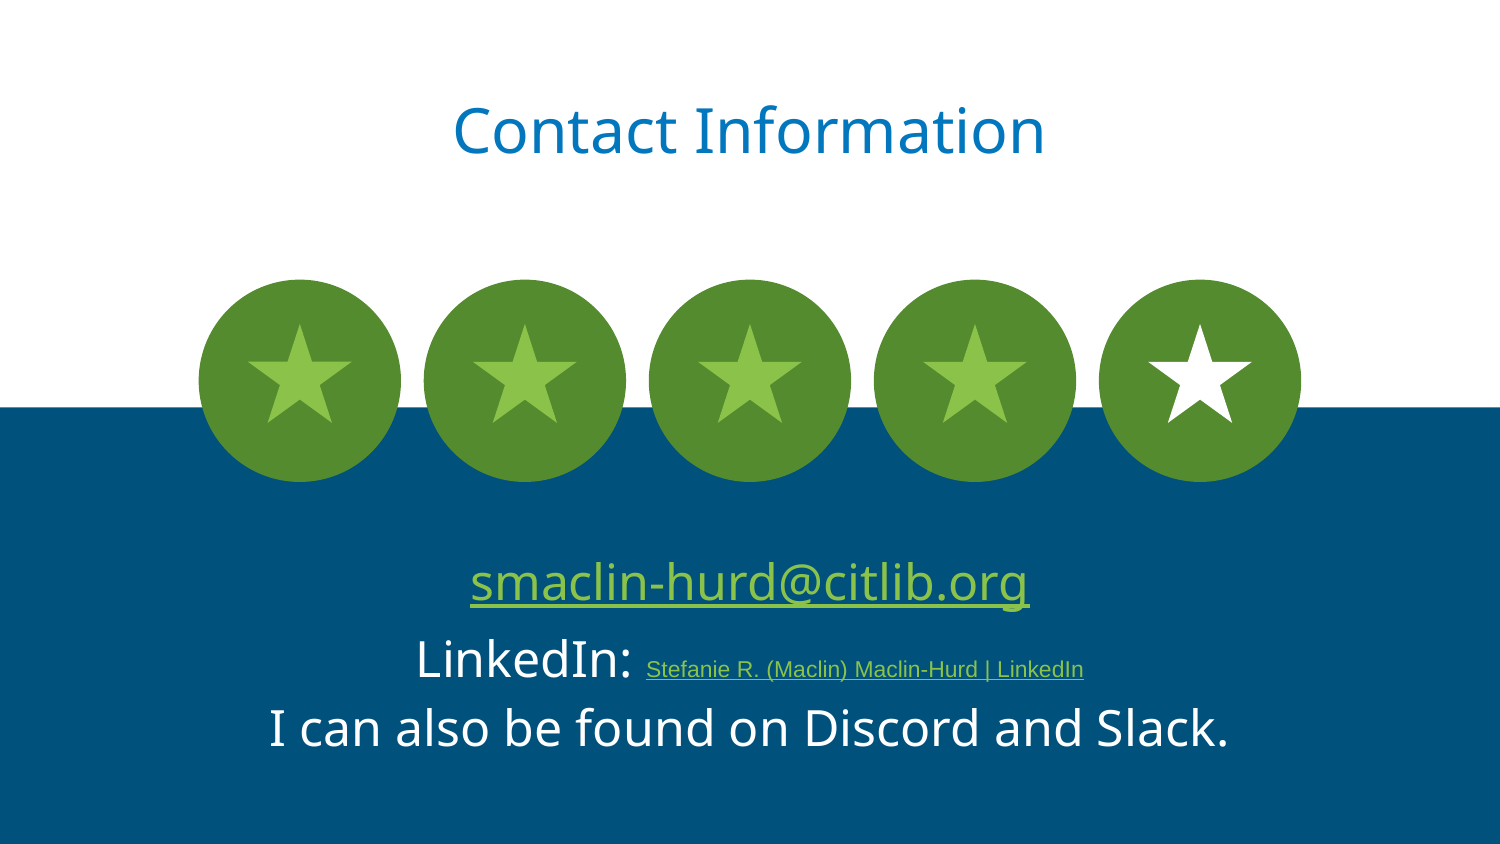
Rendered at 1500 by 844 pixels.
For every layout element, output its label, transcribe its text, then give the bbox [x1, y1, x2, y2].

text_box [0, 0, 1500, 408]
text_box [198, 279, 402, 483]
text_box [423, 279, 627, 483]
title Contact Information [51, 61, 1449, 182]
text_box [1098, 279, 1302, 483]
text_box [873, 279, 1077, 483]
list smaclin-hurd@citlib.org LinkedIn: Stefanie R. (Maclin) Maclin-Hurd | LinkedIn I can also be found on Discord and Slack. [51, 524, 1449, 789]
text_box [648, 279, 852, 483]
